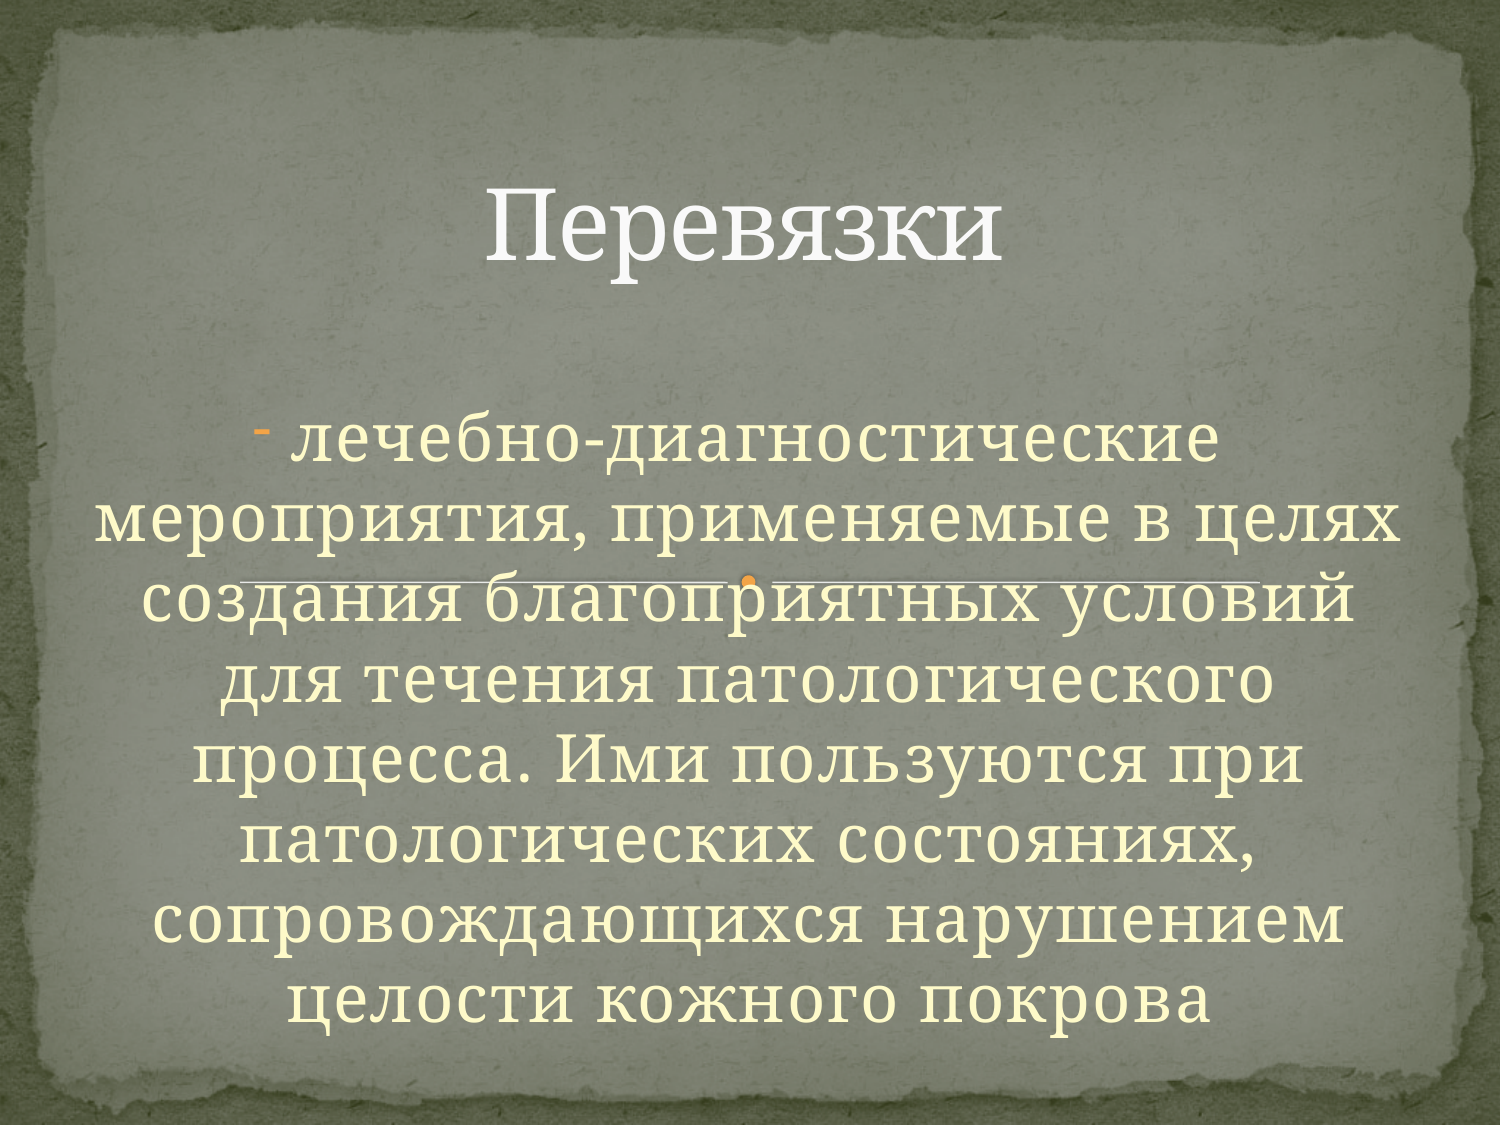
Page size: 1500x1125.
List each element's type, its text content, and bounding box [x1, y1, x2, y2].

subtitle лечебно-диагностические мероприятия, применяемые в целях создания благоприятных условий для течения патологического процесса. Ими пользуются при патологических состояниях, сопровождающихся нарушением целости кожного покрова [74, 387, 1426, 1076]
title Перевязки [69, 62, 1420, 288]
